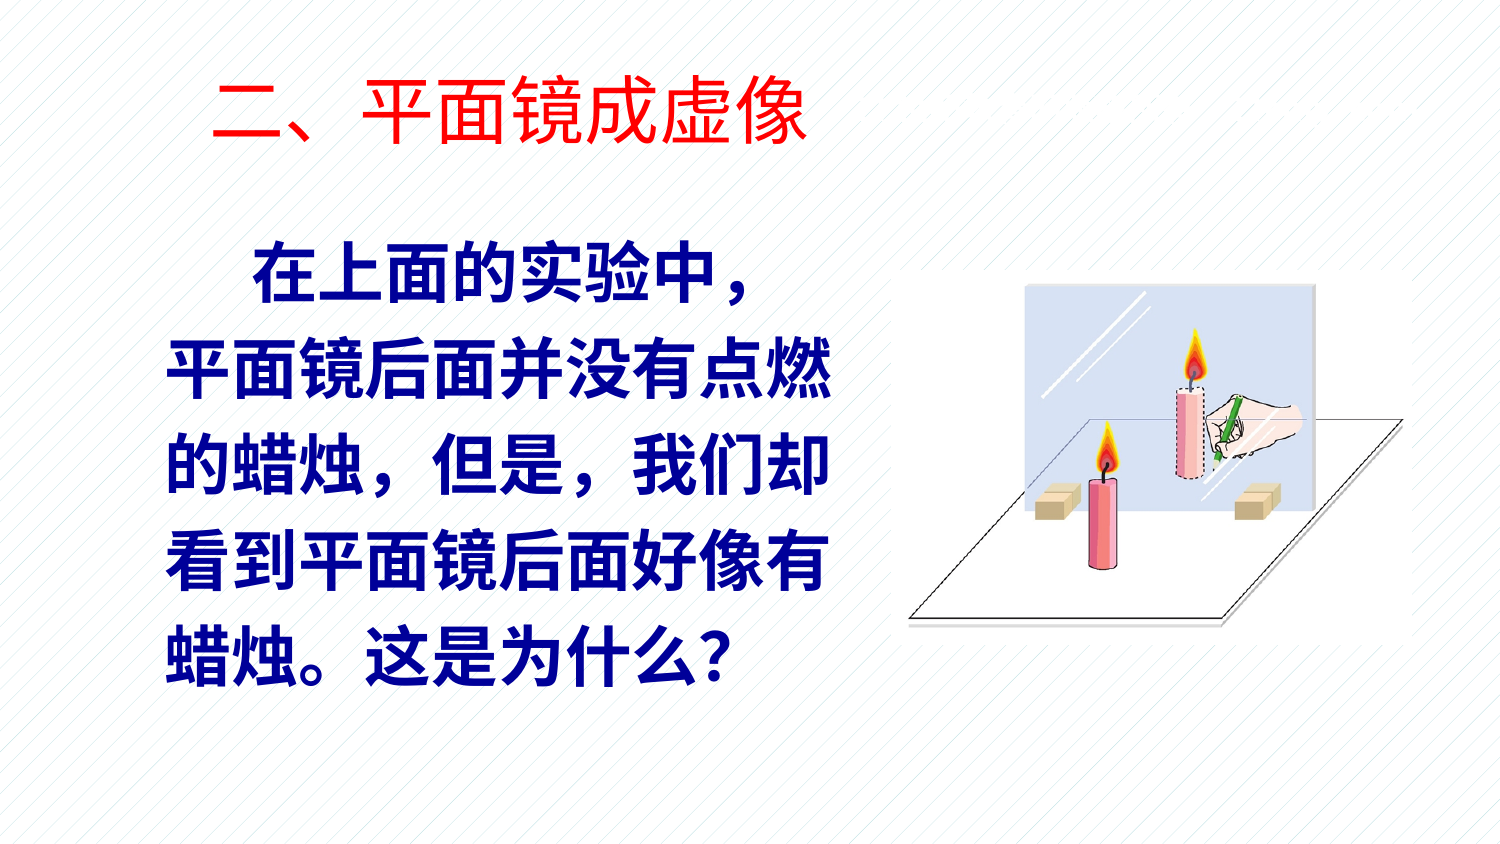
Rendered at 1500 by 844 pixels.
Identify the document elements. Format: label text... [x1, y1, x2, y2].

text_box 21世纪教育网版权所有 21cnjy. com [836, 80, 1435, 136]
picture [891, 270, 1412, 645]
text_box 在上面的实验中，平面镜后面并没有点燃的蜡烛，但是，我们却看到平面镜后面好像有蜡烛。这是为什么？ [153, 209, 857, 700]
text_box 二、平面镜成虚像 [194, 55, 892, 161]
